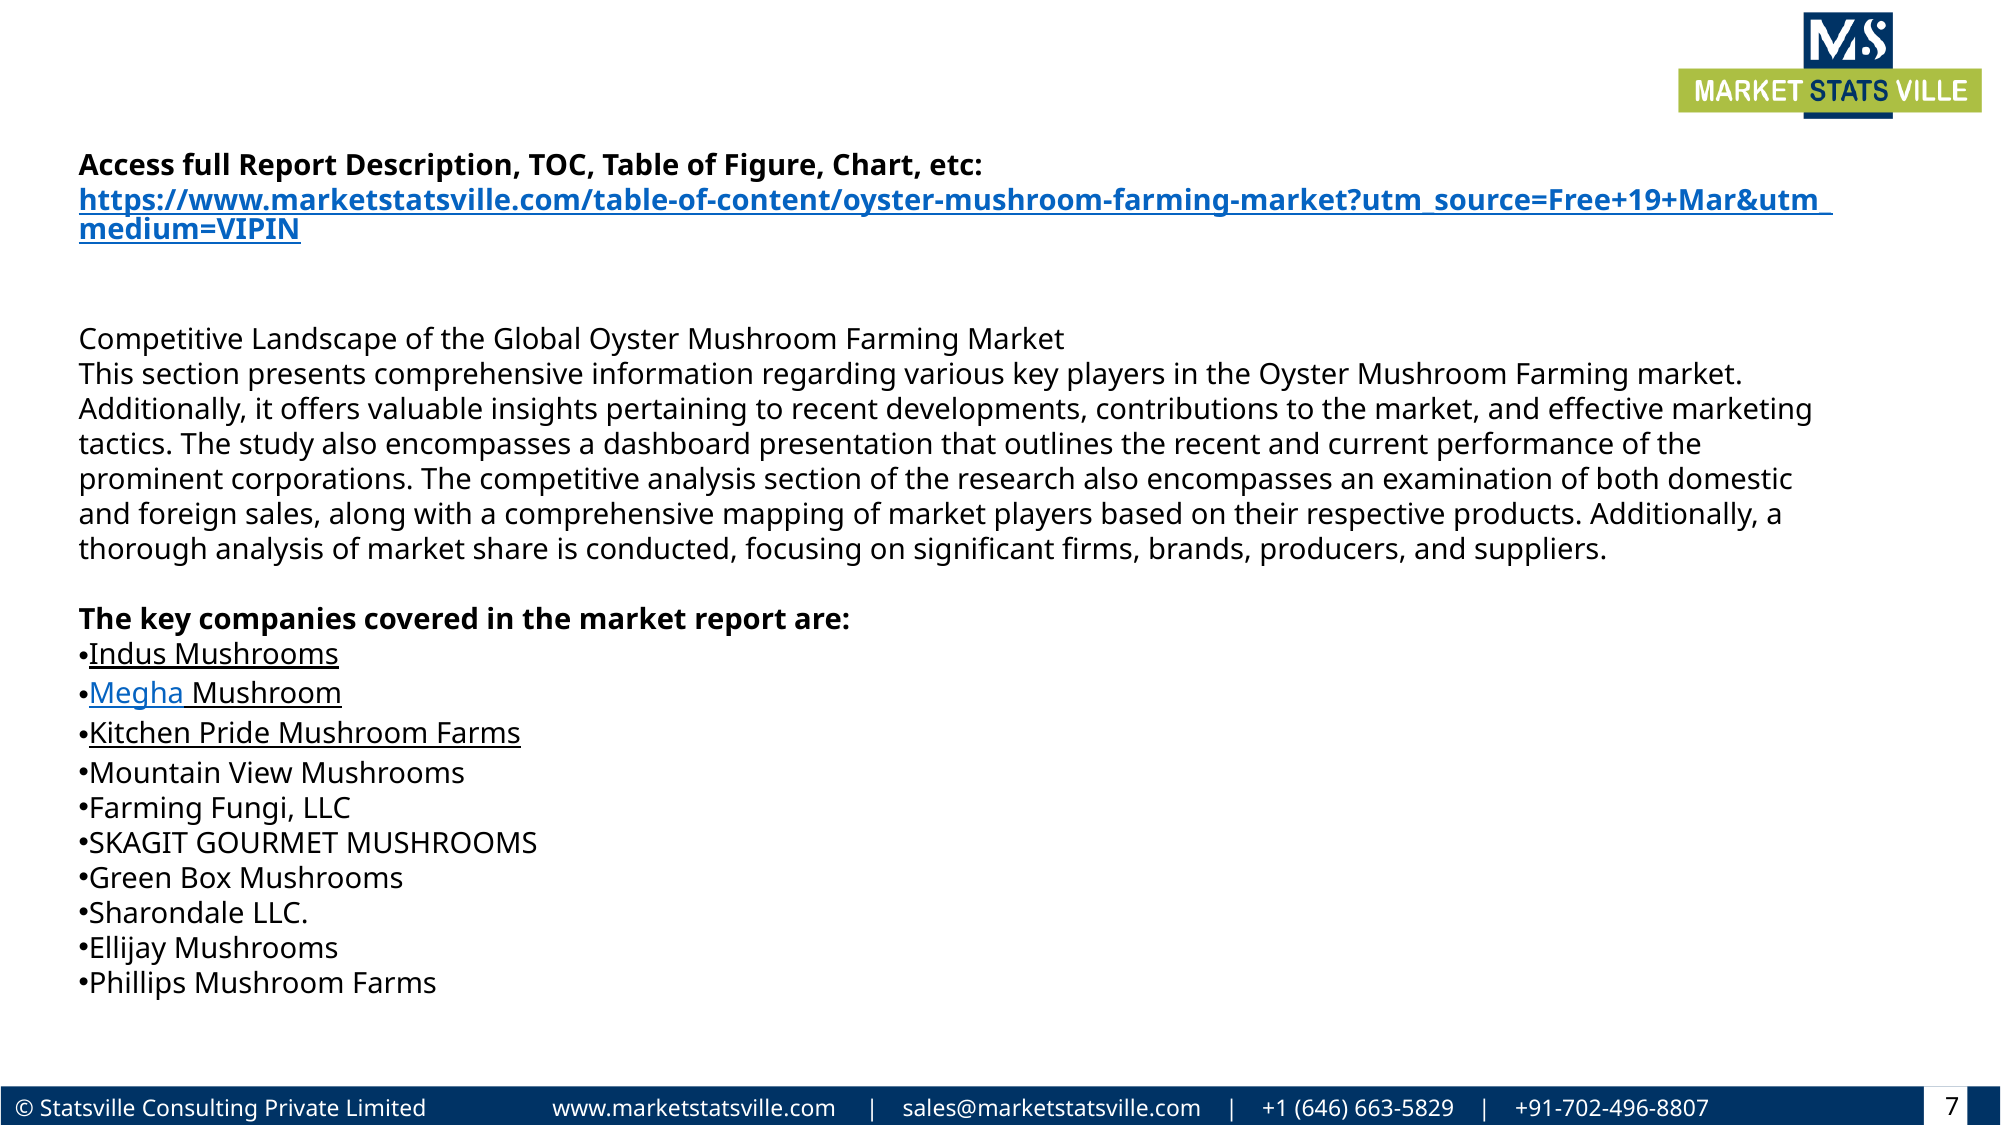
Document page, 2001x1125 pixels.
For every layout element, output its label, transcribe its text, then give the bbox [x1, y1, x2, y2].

text_box Access full Report Description, TOC, Table of Figure, Chart, etc: https://www.marketstatsville.com/table-of-content/oyster-mushroom-farming-market?utm_source=Free+19+Mar&utm_medium=VIPIN Competitive Landscape of the Global Oyster Mushroom Farming Market This section presents comprehensive information regarding various key players in the Oyster Mushroom Farming market. Additionally, it offers valuable insights pertaining to recent developments, contributions to the market, and effective marketing tactics. The study also encompasses a dashboard presentation that outlines the recent and current performance of the prominent corporations. The competitive analysis section of the research also encompasses an examination of both domestic and foreign sales, along with a comprehensive mapping of market players based on their respective products. Additionally, a thorough analysis of market share is conducted, focusing on significant firms, brands, producers, and suppliers. The key companies covered in the market report are: Indus Mushrooms Megha Mushroom Kitchen Pride Mushroom Farms Mountain View Mushrooms Farming Fungi, LLC SKAGIT GOURMET MUSHROOMS Green Box Mushrooms Sharondale LLC. Ellijay Mushrooms Phillips Mushroom Farms [63, 139, 1862, 978]
picture [1678, 12, 1982, 119]
slide_number [137, 1042, 588, 1103]
slide_number 7 [1861, 1077, 1975, 1125]
